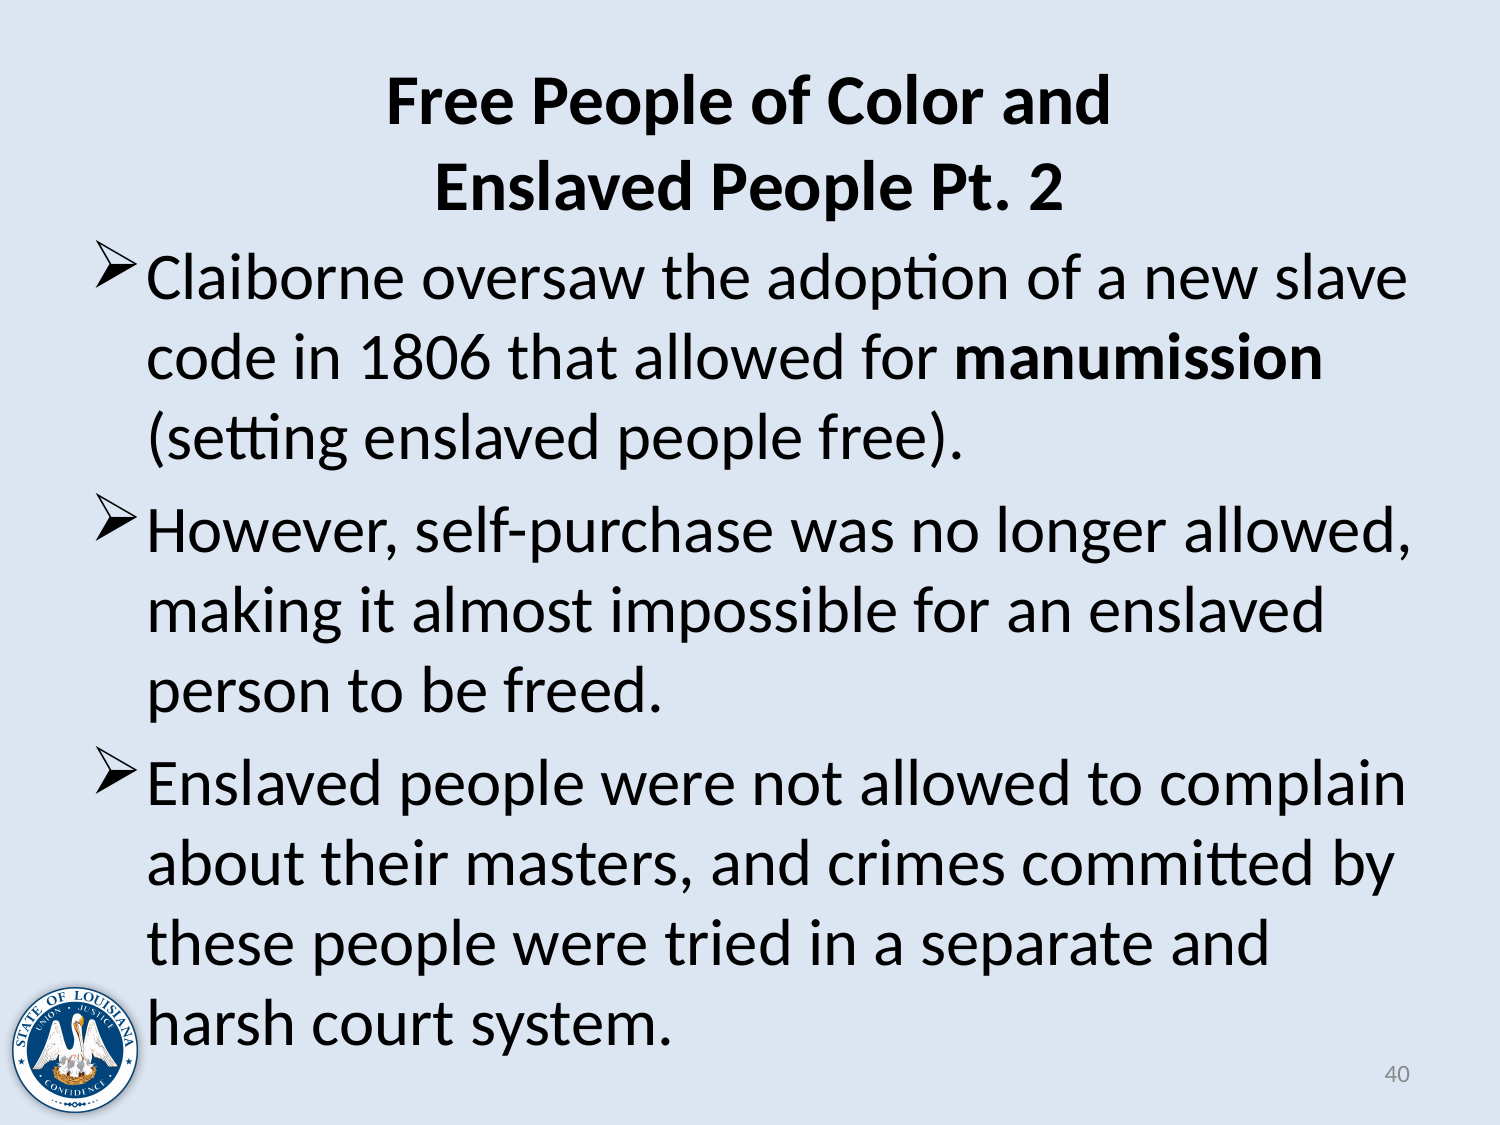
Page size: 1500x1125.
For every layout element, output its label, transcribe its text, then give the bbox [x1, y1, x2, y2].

title Free People of Color and Enslaved People Pt. 2 [0, 45, 1500, 233]
slide_number 40 [1074, 1042, 1425, 1103]
list Claiborne oversaw the adoption of a new slave code in 1806 that allowed for manumission (setting enslaved people free). However, self-purchase was no longer allowed, making it almost impossible for an enslaved person to be freed. Enslaved people were not allowed to complain about their masters, and crimes committed by these people were tried in a separate and harsh court system. [75, 233, 1450, 1005]
picture [12, 987, 138, 1113]
